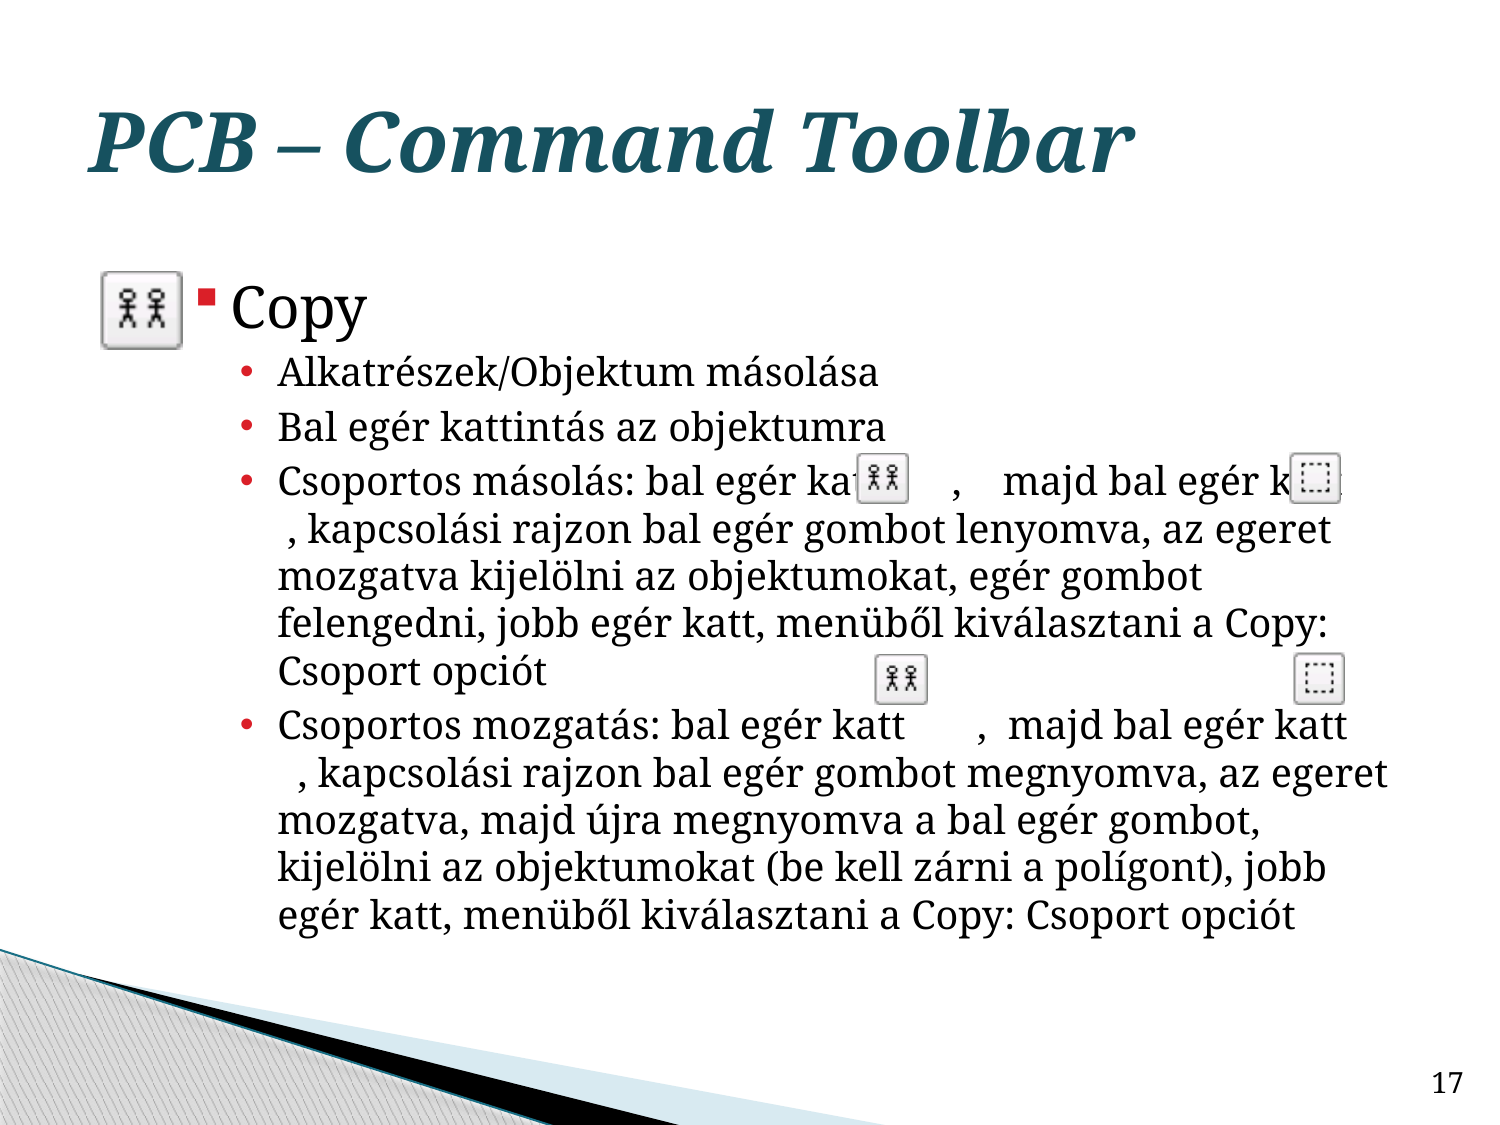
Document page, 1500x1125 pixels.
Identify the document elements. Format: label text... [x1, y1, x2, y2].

picture [1289, 451, 1341, 504]
slide_number 17 [1399, 1051, 1479, 1112]
picture [1293, 652, 1345, 705]
list Copy Alkatrészek/Objektum másolása Bal egér kattintás az objektumra Csoportos másolás: bal egér katt , majd bal egér katt , kapcsolási rajzon bal egér gombot lenyomva, az egeret mozgatva kijelölni az objektumokat, egér gombot felengedni, jobb egér katt, menüből kiválasztani a Copy: Csoport opciót Csoportos mozgatás: bal egér katt , majd bal egér katt , kapcsolási rajzon bal egér gombot megnyomva, az egeret mozgatva, majd újra megnyomva a bal egér gombot, kijelölni az objektumokat (be kell zárni a polígont), jobb egér katt, menüből kiválasztani a Copy: Csoport opciót [75, 262, 1412, 1005]
title PCB – Command Toolbar [75, 45, 1425, 233]
picture [100, 271, 183, 351]
picture [856, 453, 910, 504]
picture [874, 654, 928, 705]
